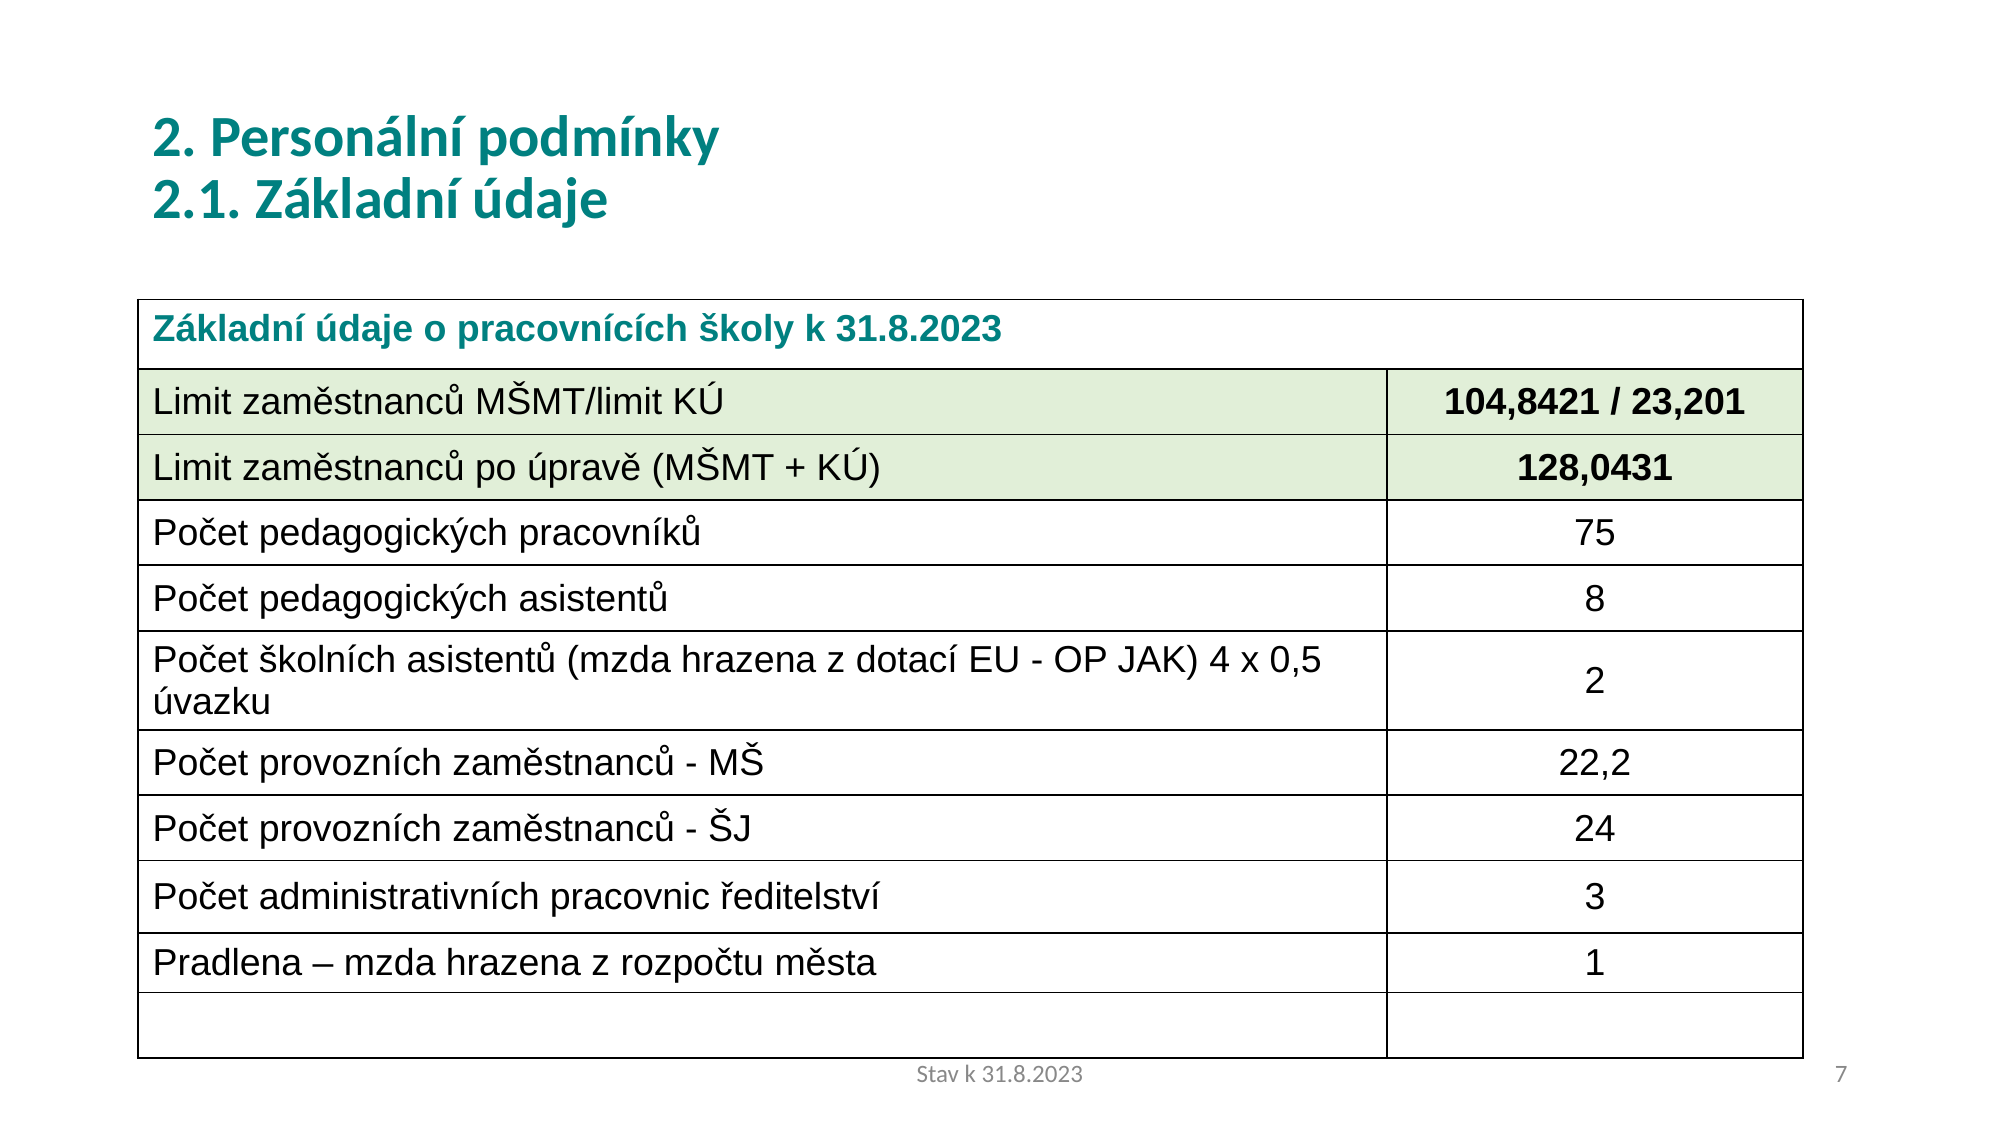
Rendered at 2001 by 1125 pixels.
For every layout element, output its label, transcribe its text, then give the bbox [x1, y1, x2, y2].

table_cell Počet provozních zaměstnanců - MŠ [139, 731, 1386, 794]
table_header Základní údaje o pracovnících školy k 31.8.2023 [139, 300, 1802, 368]
table_cell 3 [1388, 861, 1802, 932]
table_cell Počet administrativních pracovnic ředitelství [139, 861, 1386, 932]
table_cell Počet pedagogických pracovníků [139, 501, 1386, 564]
title 2. Personální podmínky 2.1. Základní údaje [137, 59, 1863, 278]
table_cell Počet provozních zaměstnanců - ŠJ [139, 796, 1386, 860]
table_cell 128,0431 [1388, 435, 1802, 499]
table_cell Počet pedagogických asistentů [139, 566, 1386, 630]
table_cell Pradlena – mzda hrazena z rozpočtu města [139, 934, 1386, 992]
table_cell 1 [1388, 934, 1802, 992]
footer Stav k 31.8.2023 [662, 1042, 1338, 1103]
slide_number 7 [1412, 1042, 1863, 1103]
table_cell 8 [1388, 566, 1802, 630]
table_cell [139, 993, 1386, 1057]
table_cell [1388, 993, 1802, 1057]
table_cell 2 [1388, 632, 1802, 729]
table_cell Limit zaměstnanců MŠMT/limit KÚ [139, 370, 1386, 434]
table_cell 104,8421 / 23,201 [1388, 370, 1802, 434]
table_cell 24 [1388, 796, 1802, 860]
table_cell 22,2 [1388, 731, 1802, 794]
table_cell Limit zaměstnanců po úpravě (MŠMT + KÚ) [139, 435, 1386, 499]
table_cell 75 [1388, 501, 1802, 564]
table_cell Počet školních asistentů (mzda hrazena z dotací EU - OP JAK) 4 x 0,5 úvazku [139, 632, 1386, 729]
